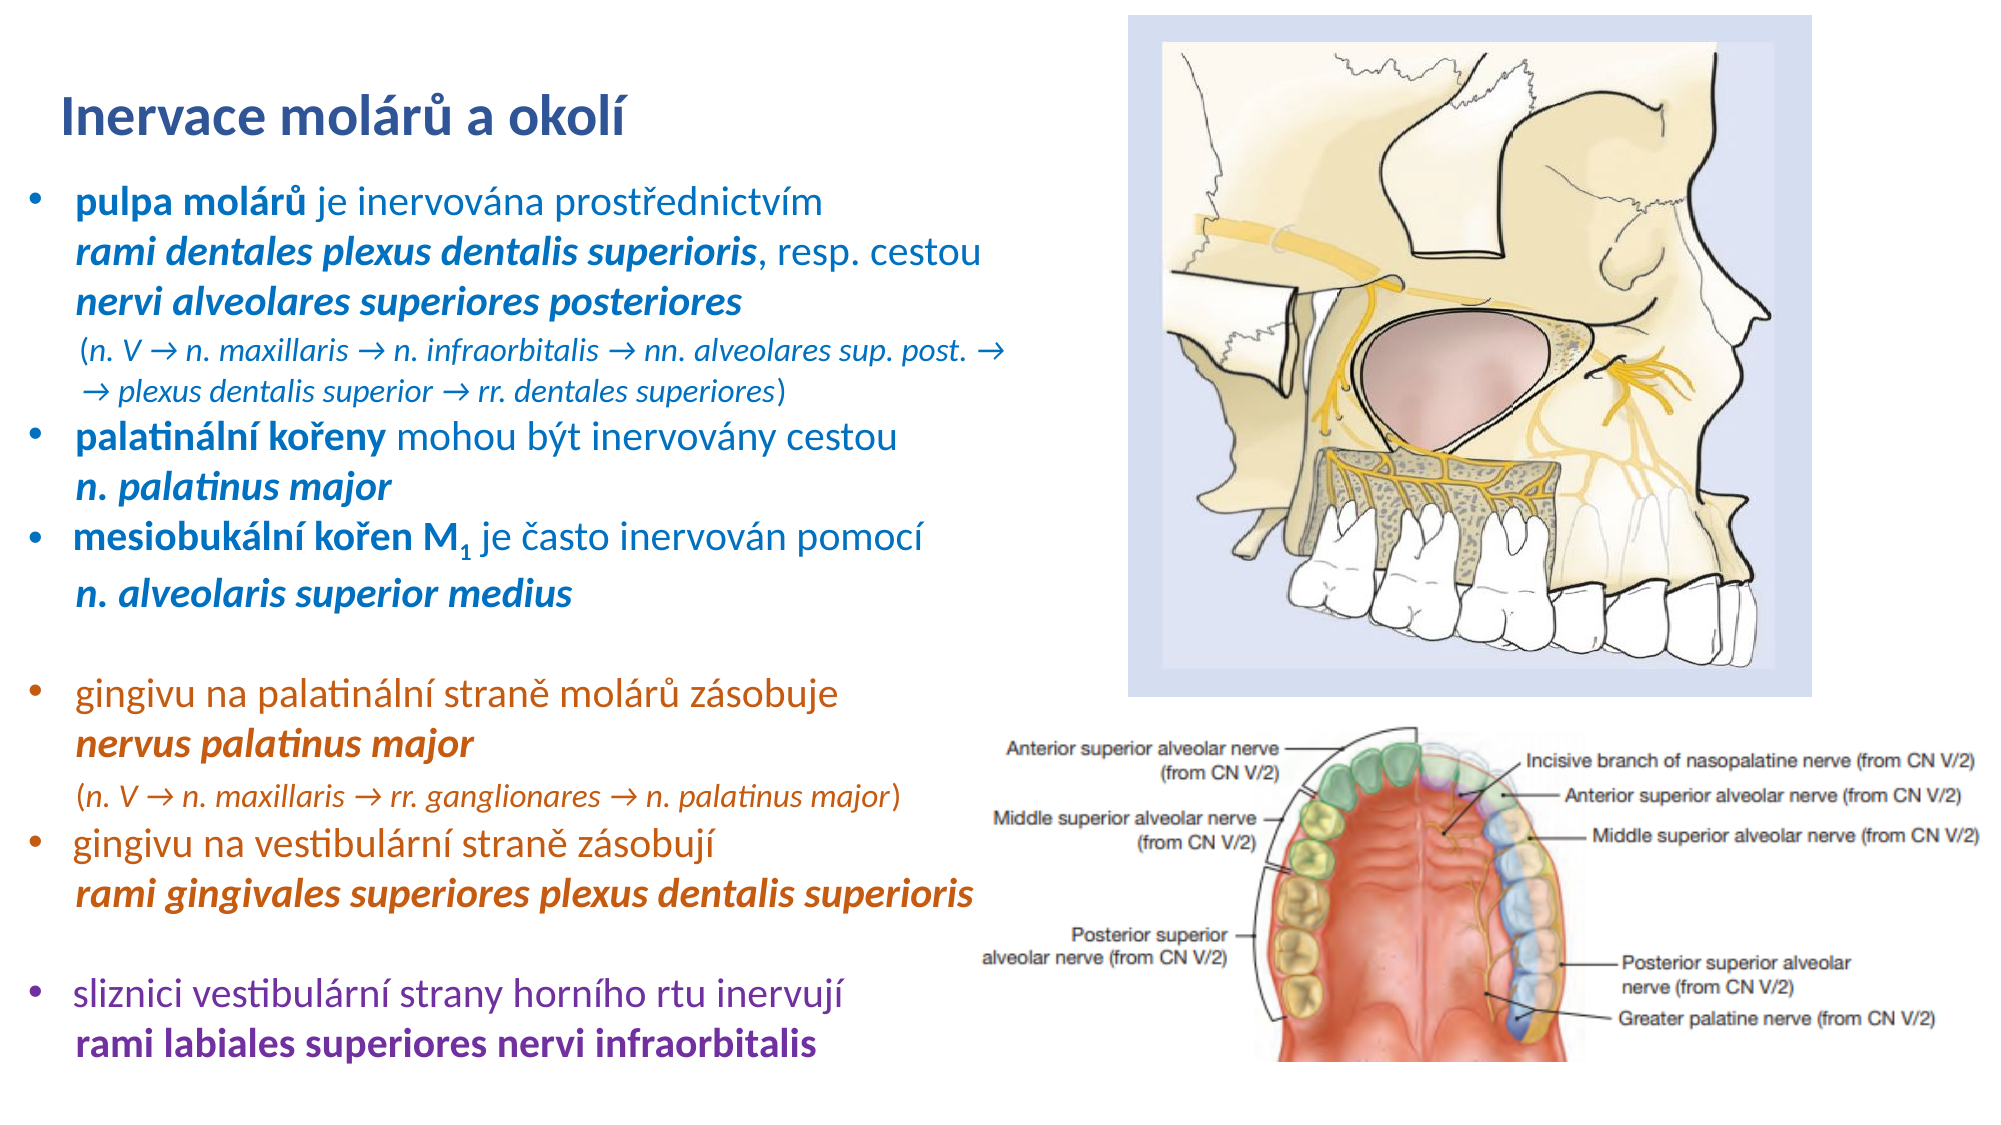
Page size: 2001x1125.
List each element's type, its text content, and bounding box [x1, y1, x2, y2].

text_box Inervace molárů a okolí [45, 69, 641, 155]
picture [1128, 15, 1812, 697]
picture [975, 717, 1992, 1062]
text_box pulpa molárů je inervována prostřednictvím rami dentales plexus dentalis superioris, resp. cestou nervi alveolares superiores posteriores (n. V → n. maxillaris → n. infraorbitalis → nn. alveolares sup. post. → → plexus dentalis superior → rr. dentales superiores) palatinální kořeny mohou být inervovány cestou n. palatinus major mesiobukální kořen M1 je často inervován pomocí n. alveolaris superior medius gingivu na palatinální straně molárů zásobuje nervus palatinus major (n. V → n. maxillaris → rr. ganglionares → n. palatinus major) gingivu na vestibulární straně zásobují rami gingivales superiores plexus dentalis superioris sliznici vestibulární strany horního rtu inervují rami labiales superiores nervi infraorbitalis [13, 166, 1030, 1074]
